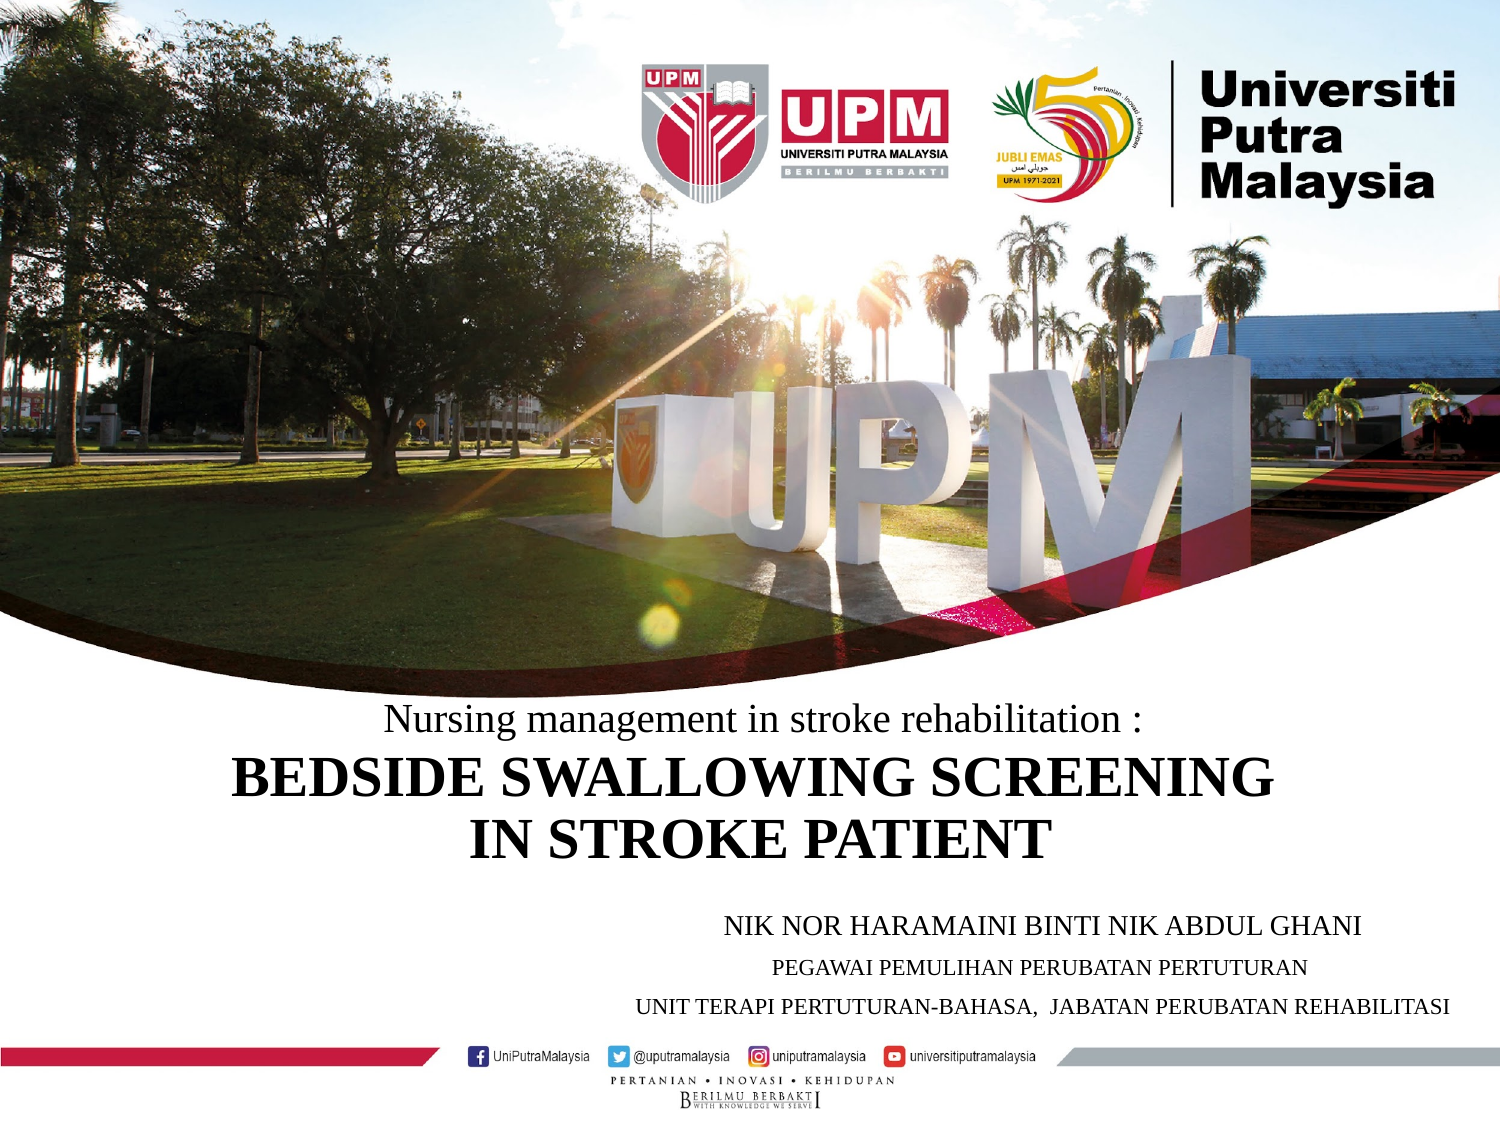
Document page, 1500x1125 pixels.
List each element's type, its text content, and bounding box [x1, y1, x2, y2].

picture [0, 0, 1500, 1125]
text_box Nursing management in stroke rehabilitation : BEDSIDE SWALLOWING SCREENING IN STROKE PATIENT [92, 668, 1429, 879]
subtitle NIK NOR HARAMAINI BINTI NIK ABDUL GHANI PEGAWAI PEMULIHAN PERUBATAN PERTUTURAN UNIT TERAPI PERTUTURAN-BAHASA, JABATAN PERUBATAN REHABILITASI [620, 903, 1467, 1032]
